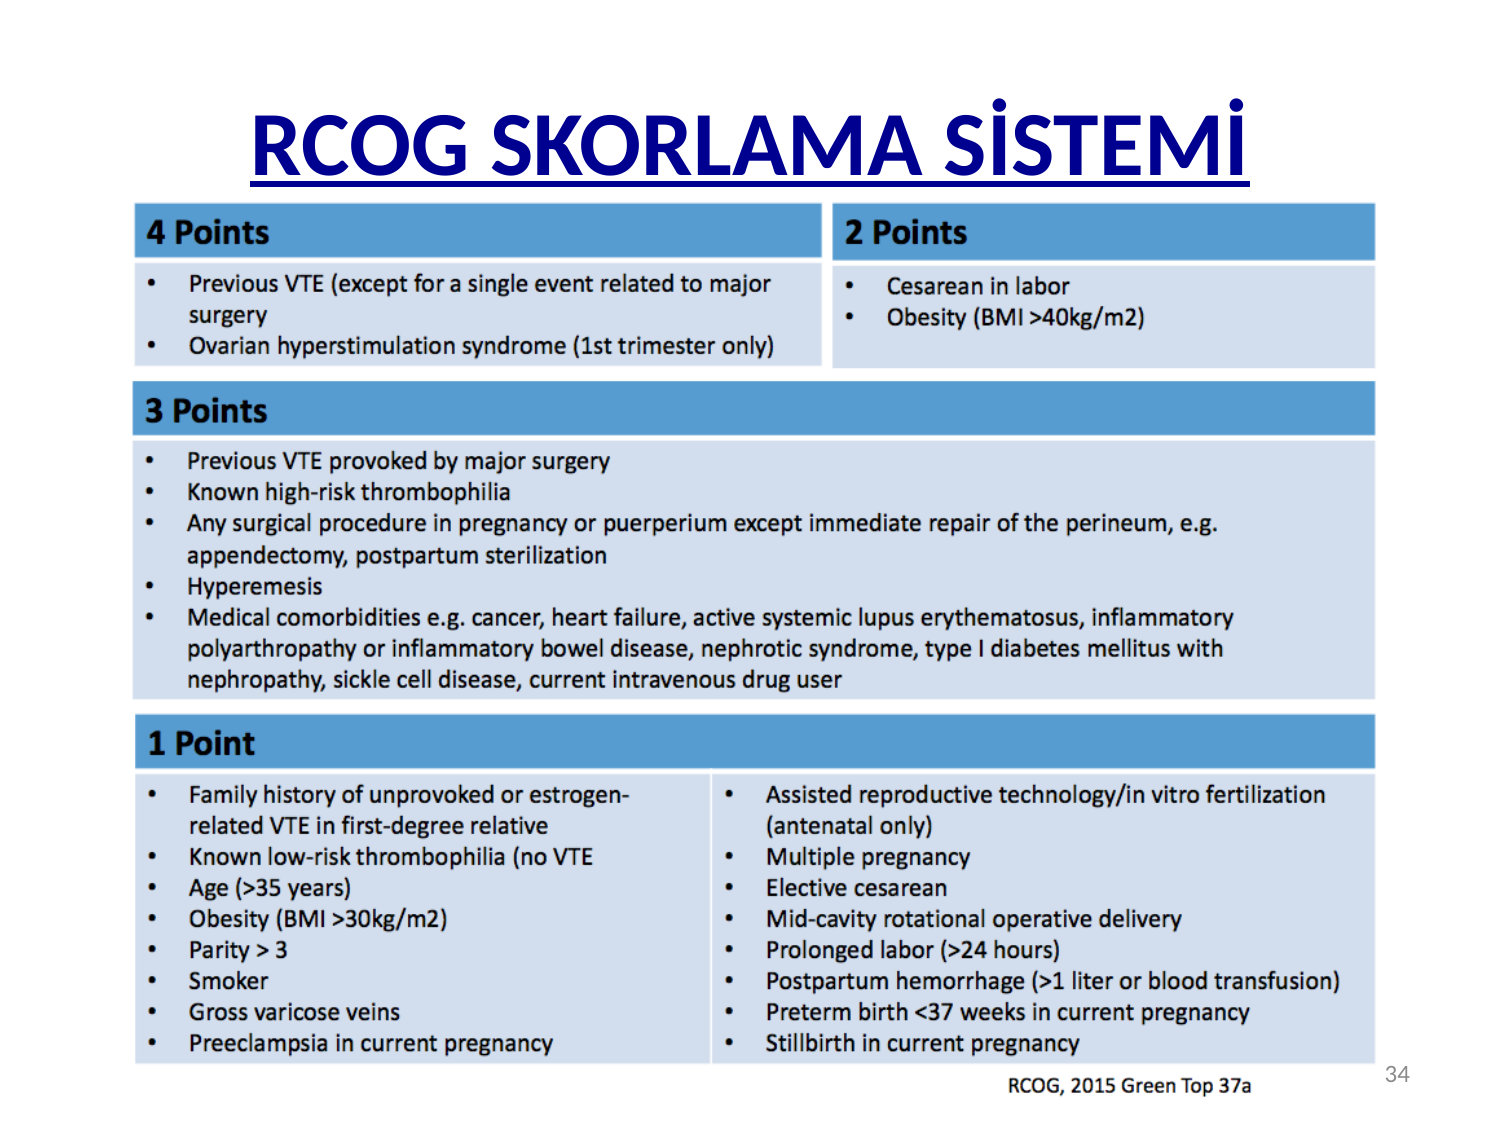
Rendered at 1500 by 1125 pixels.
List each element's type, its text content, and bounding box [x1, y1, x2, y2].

title RCOG SKORLAMA SİSTEMİ [75, 45, 1425, 233]
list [121, 197, 1381, 1100]
slide_number 34 [1383, 1042, 1425, 1103]
